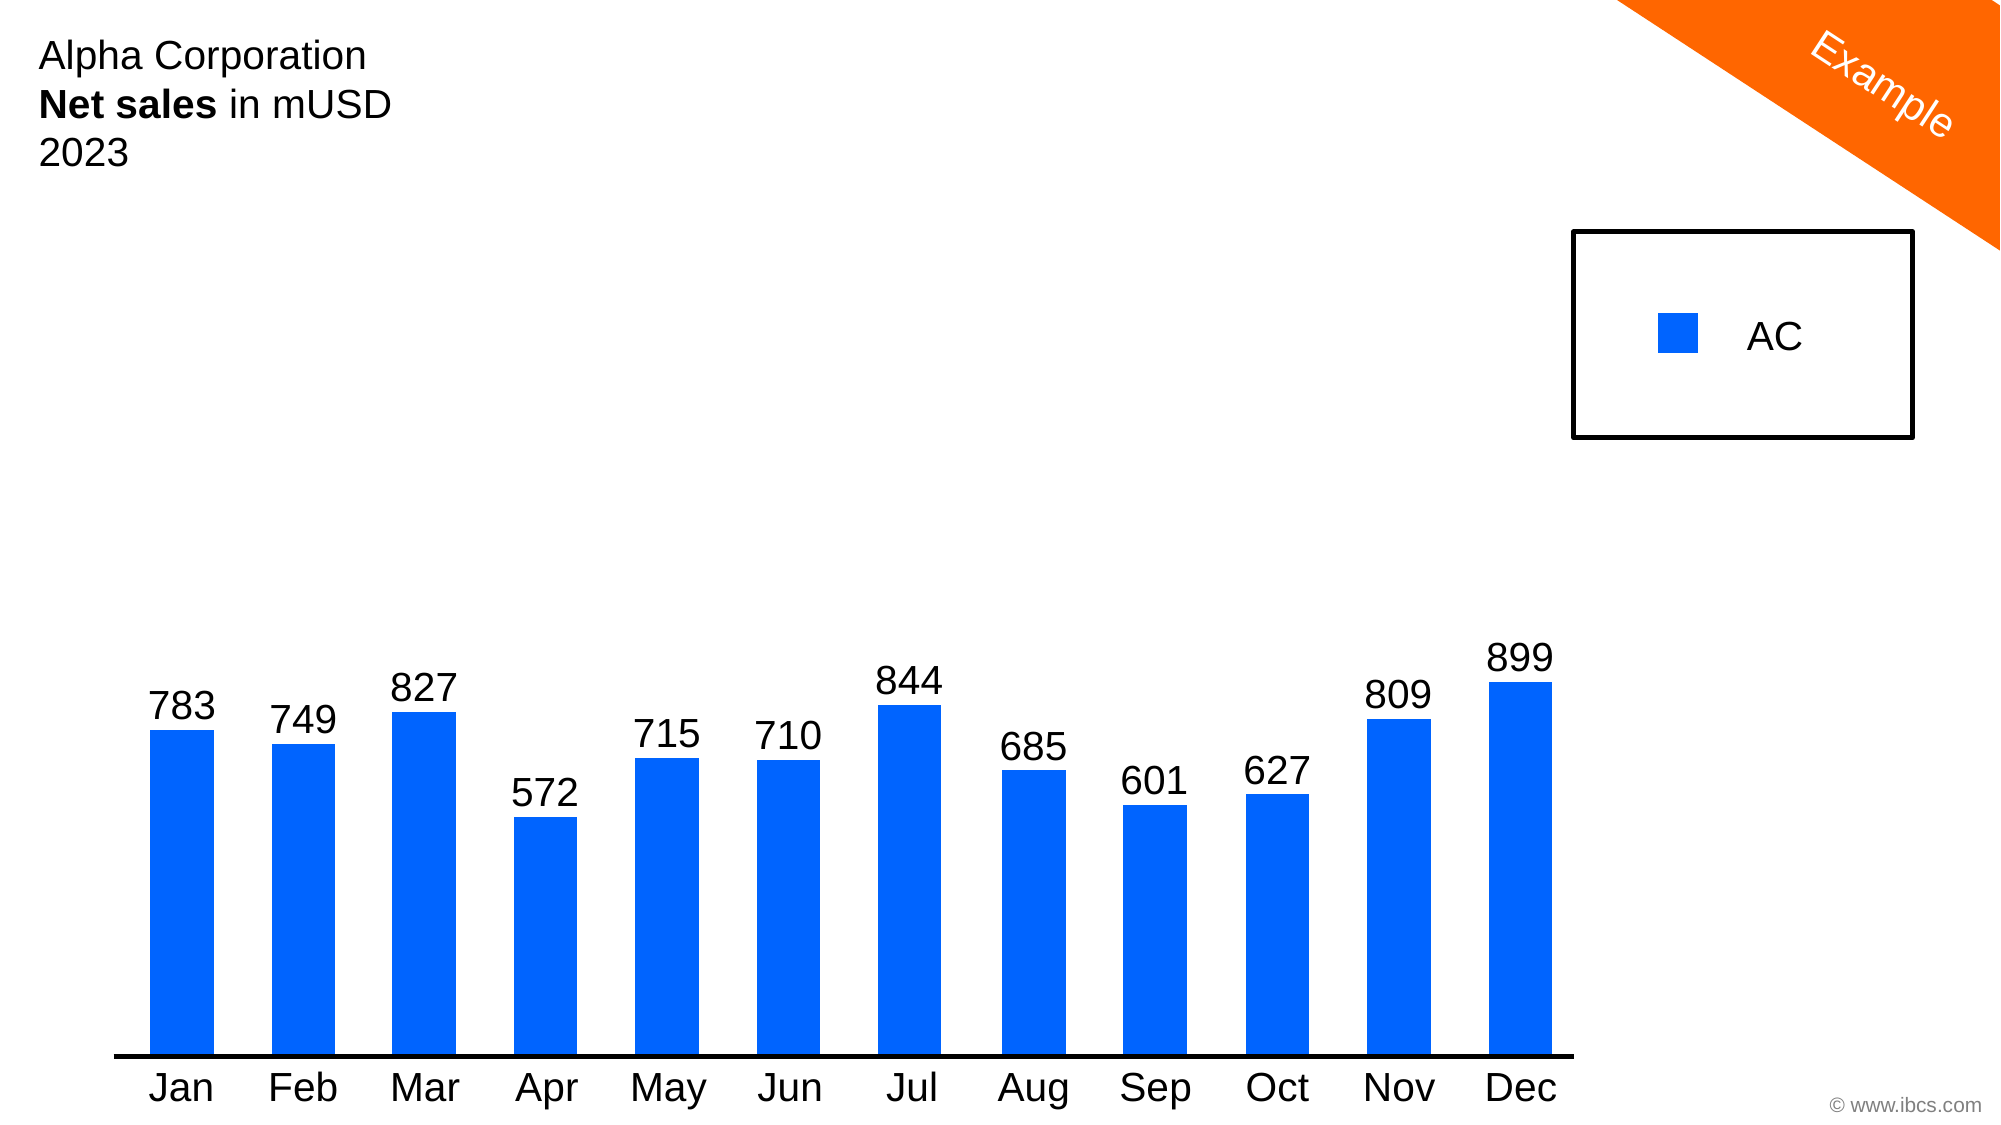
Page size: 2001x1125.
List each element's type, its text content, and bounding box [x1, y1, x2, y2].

text_box 710 [748, 723, 828, 761]
text_box [1002, 772, 1065, 1054]
text_box Jul [872, 1065, 952, 1088]
text_box Dec [1481, 1065, 1561, 1088]
text_box [392, 713, 455, 1054]
text_box Aug [994, 1065, 1074, 1088]
text_box Oct [1237, 1065, 1317, 1088]
text_box Mar [385, 1065, 465, 1088]
text_box Example [1613, 0, 2000, 254]
text_box 783 [142, 692, 222, 731]
text_box Alpha Corporation Net sales in mUSD 2023 [29, 26, 402, 178]
text_box Jan [142, 1065, 222, 1088]
text_box [1123, 805, 1186, 1054]
text_box [150, 731, 213, 1054]
text_box 685 [994, 733, 1074, 772]
text_box 809 [1359, 682, 1439, 720]
text_box Feb [263, 1065, 343, 1088]
text_box [635, 759, 698, 1054]
text_box © www.ibcs.com [1814, 1084, 1997, 1125]
text_box [272, 745, 335, 1054]
text_box [757, 761, 820, 1054]
text_box 827 [384, 674, 464, 713]
text_box [1571, 230, 1915, 440]
text_box 627 [1238, 757, 1317, 796]
text_box 844 [869, 667, 949, 706]
text_box May [629, 1065, 709, 1088]
text_box [878, 706, 941, 1054]
text_box 715 [627, 721, 707, 759]
text_box 572 [505, 780, 585, 818]
text_box 601 [1115, 768, 1195, 806]
text_box Jun [750, 1065, 830, 1088]
text_box [1246, 796, 1309, 1054]
text_box [1489, 683, 1552, 1054]
text_box 899 [1480, 644, 1560, 683]
text_box Nov [1359, 1065, 1439, 1088]
text_box [1368, 720, 1431, 1054]
text_box Sep [1116, 1065, 1196, 1088]
text_box Apr [507, 1065, 587, 1088]
text_box [514, 818, 577, 1054]
text_box 749 [264, 706, 343, 745]
